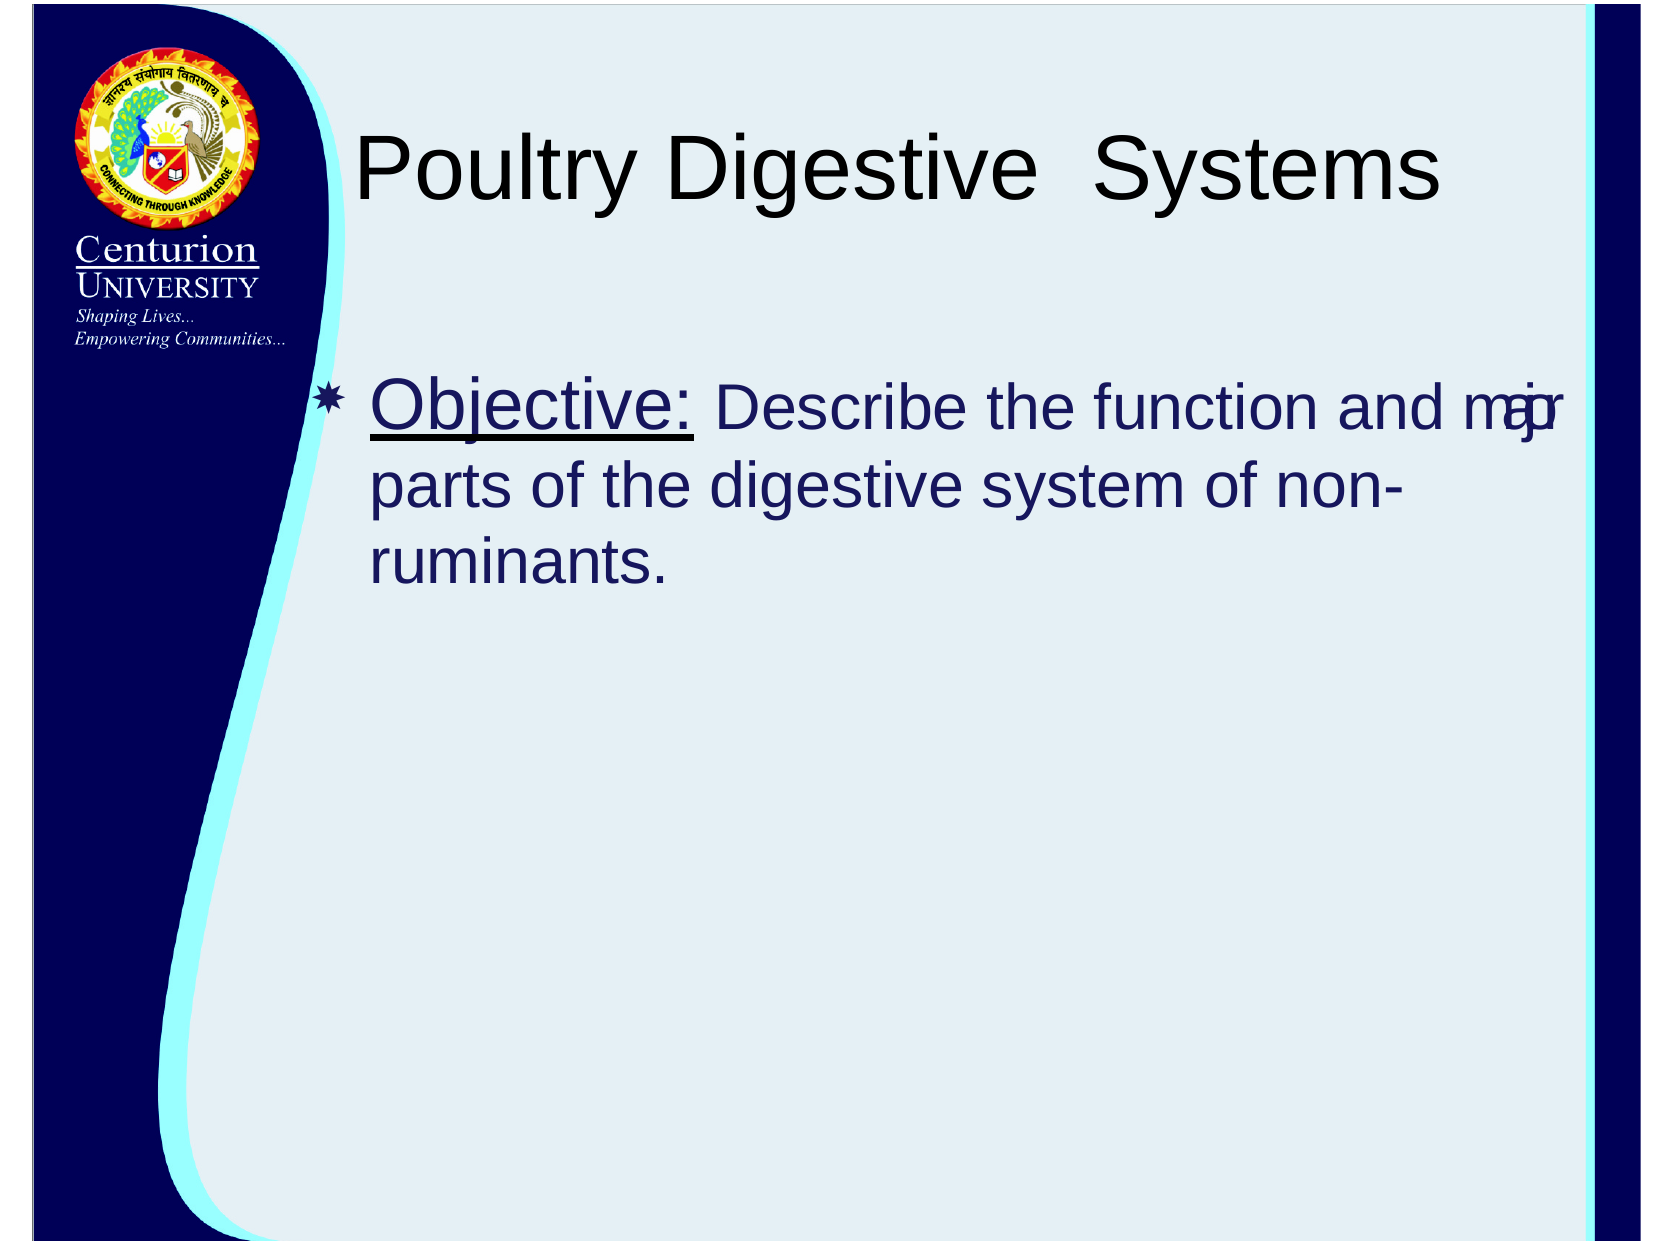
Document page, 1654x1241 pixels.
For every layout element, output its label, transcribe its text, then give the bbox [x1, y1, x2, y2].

text_box Objective: Describe the function and major parts of the digestive system of non- ruminants. [305, 357, 1631, 599]
picture [32, 4, 1641, 1241]
title Poultry Digestive Systems [82, 47, 1571, 258]
